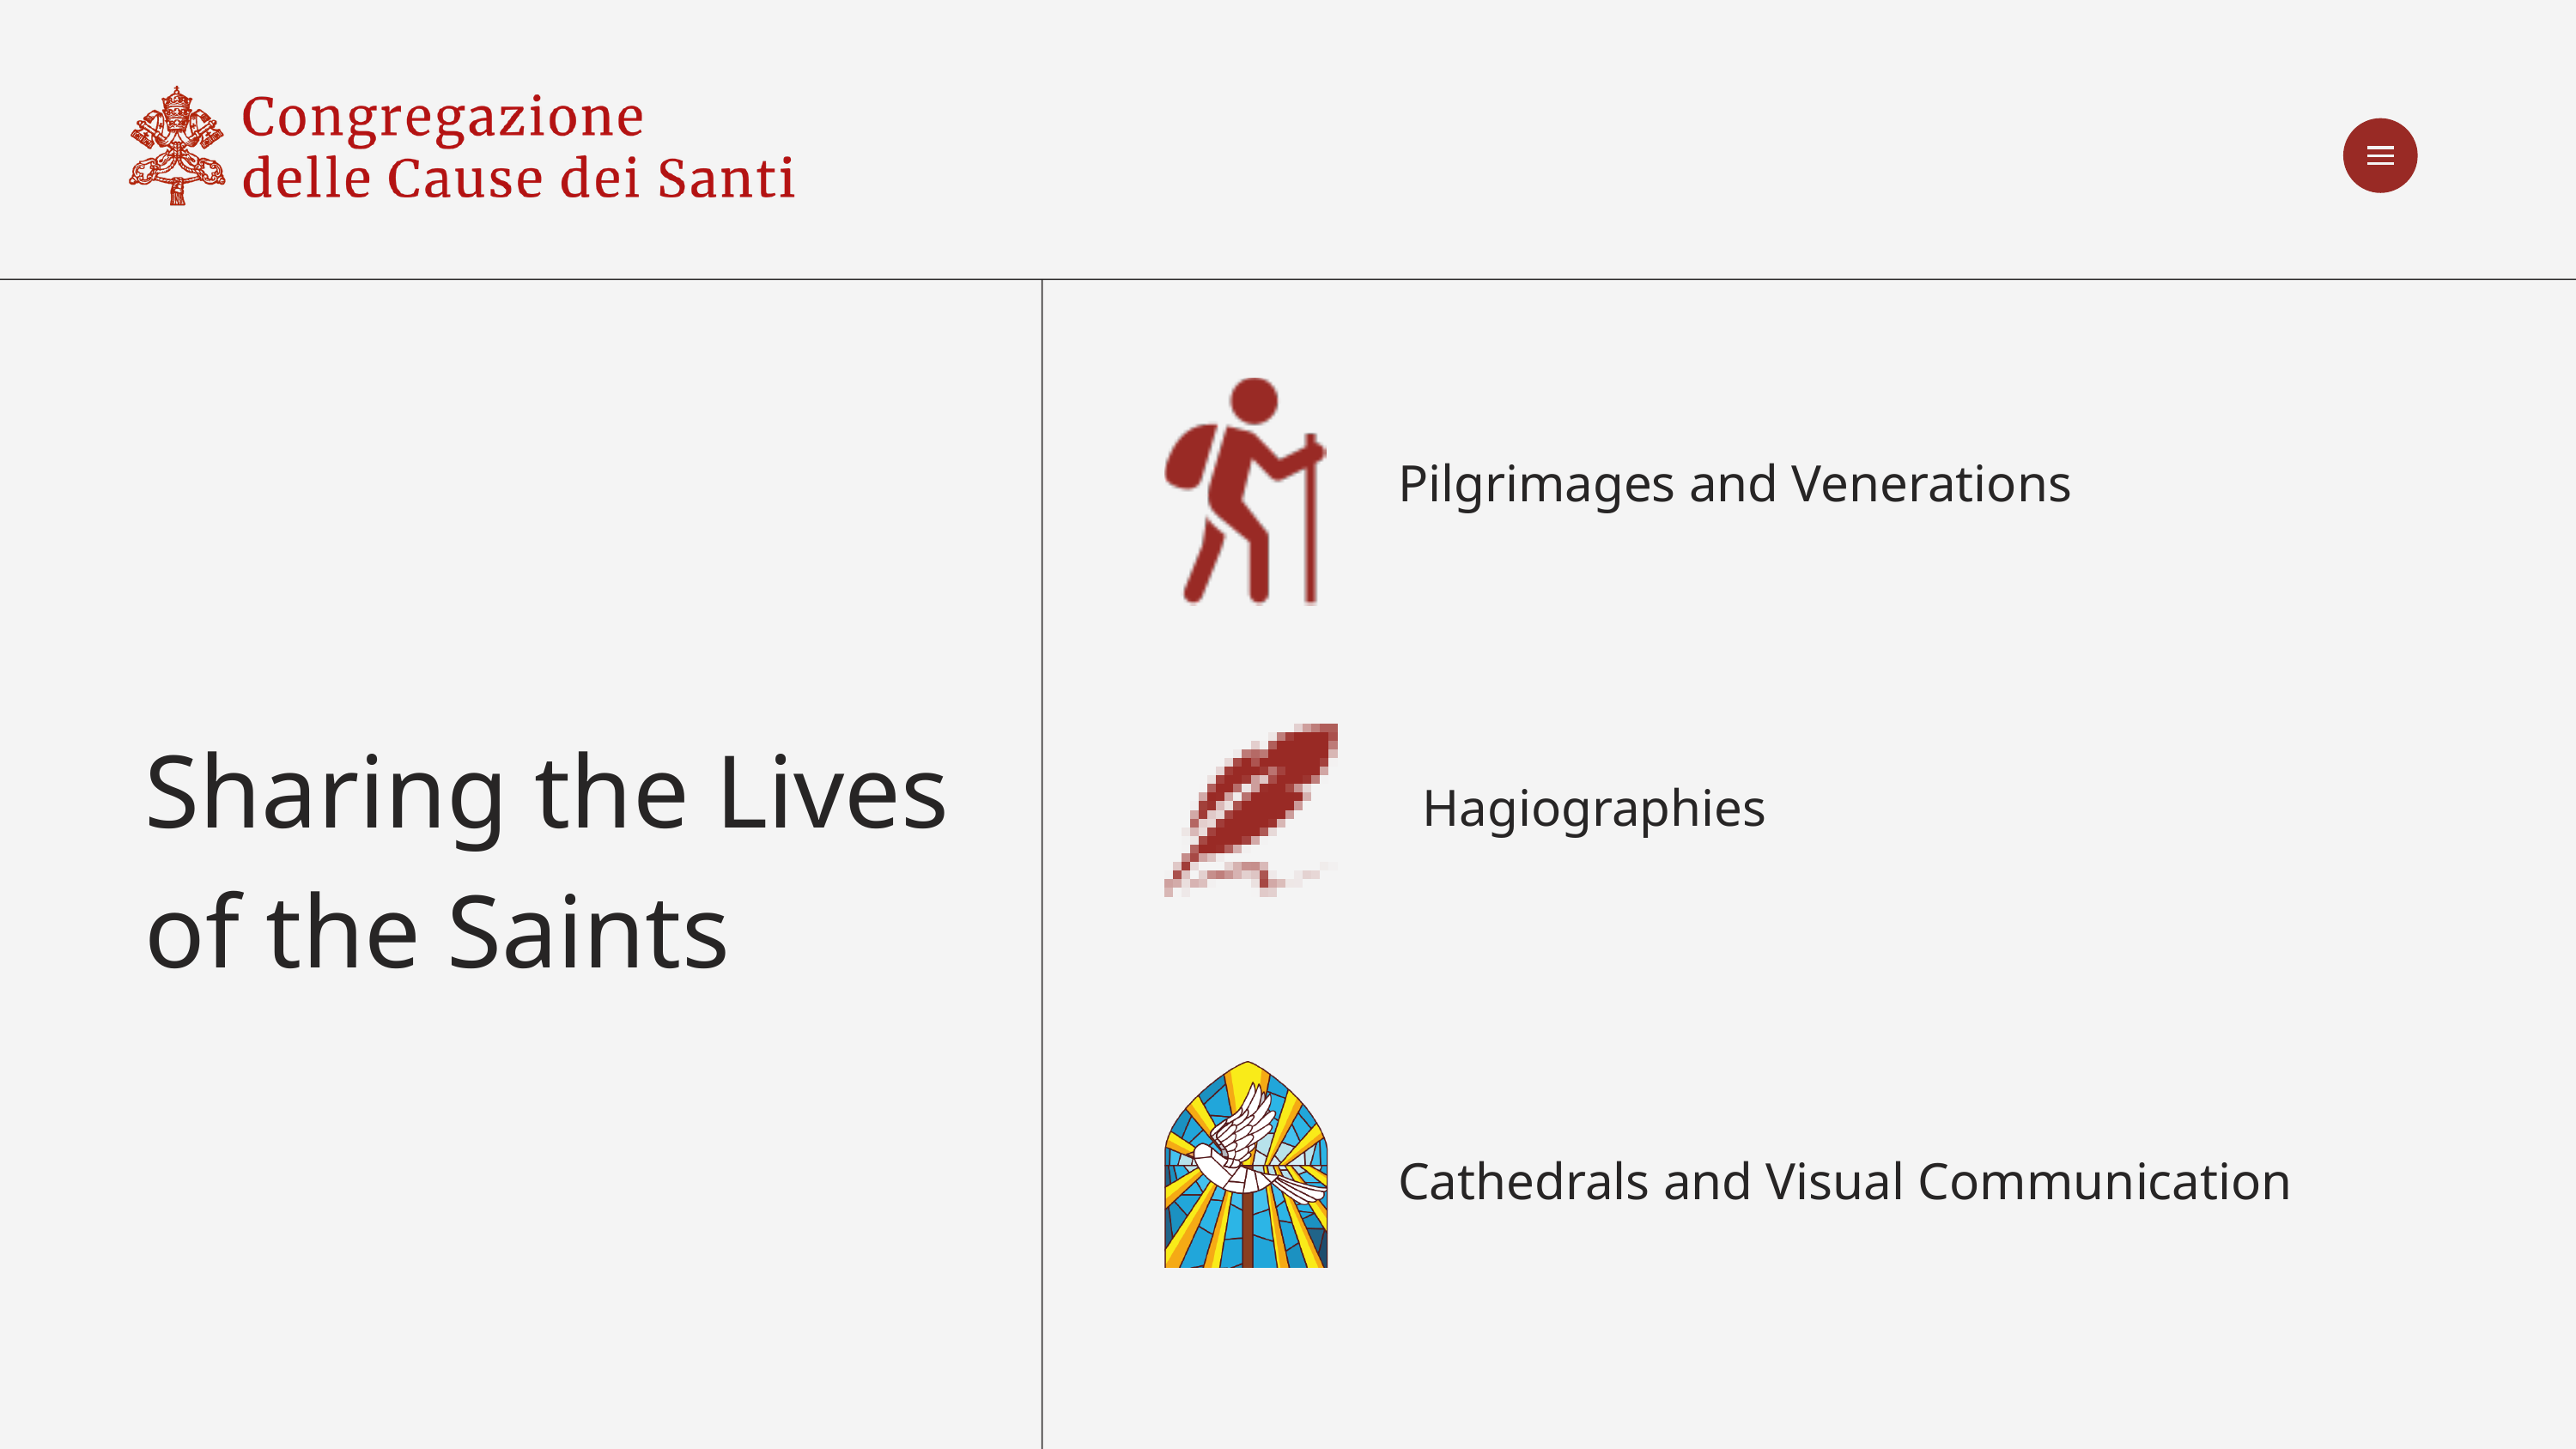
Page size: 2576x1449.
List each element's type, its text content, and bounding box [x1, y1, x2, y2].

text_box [1397, 449, 2319, 606]
picture [2366, 146, 2394, 165]
picture [1163, 378, 1327, 606]
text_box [2342, 118, 2419, 193]
text_box Sharing the Lives of the Saints [144, 707, 981, 988]
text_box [1397, 1147, 2319, 1304]
picture [1163, 724, 1338, 898]
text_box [1422, 773, 2343, 931]
picture [116, 72, 818, 221]
picture [1163, 1061, 1328, 1269]
